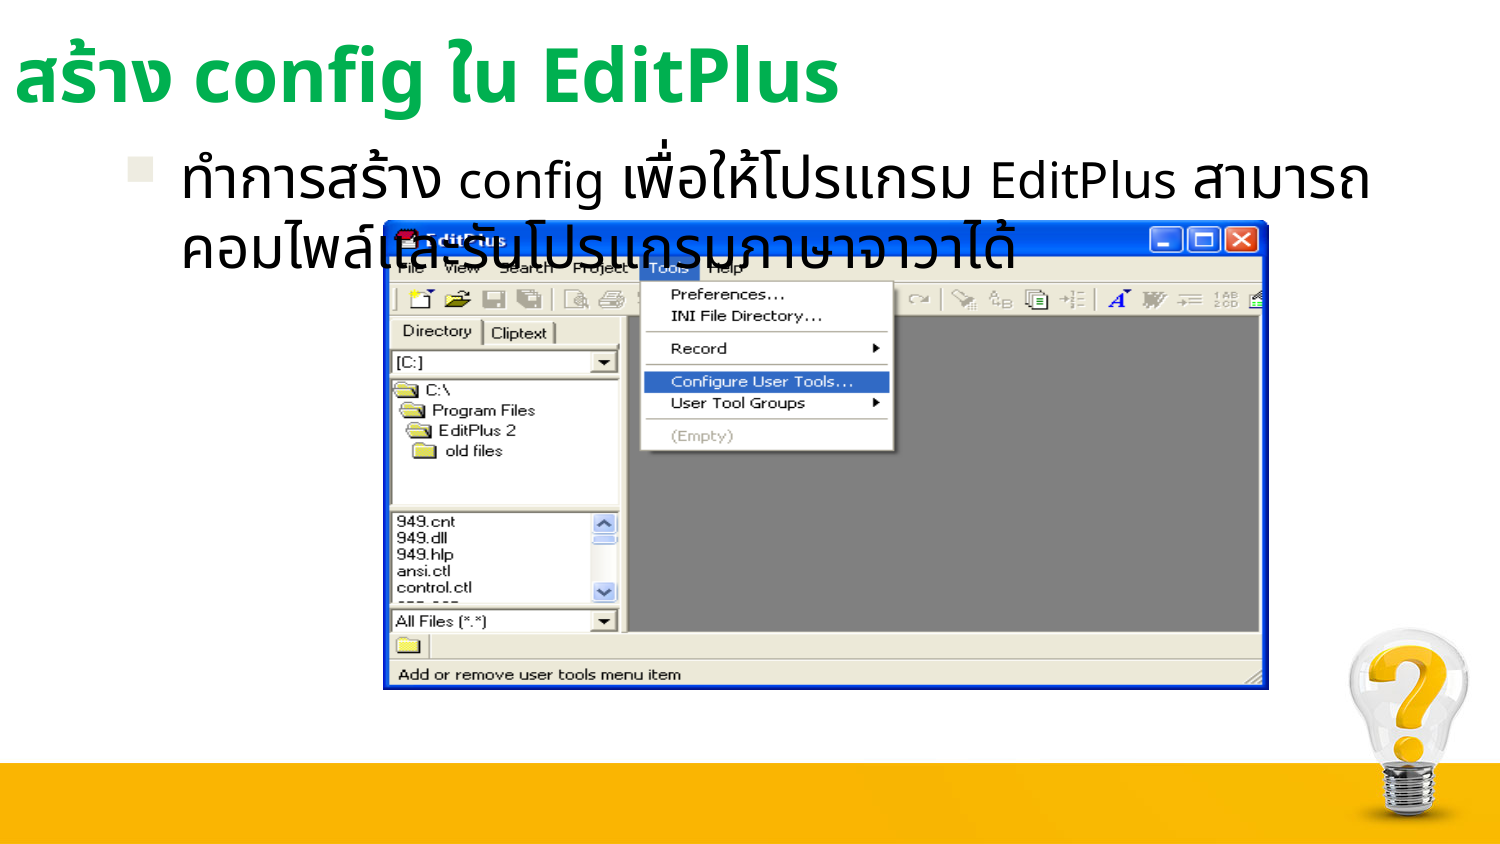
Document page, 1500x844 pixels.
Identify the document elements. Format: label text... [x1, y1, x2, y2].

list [383, 220, 1269, 690]
text_box ทำการสร้าง config เพื่อให้โปรแกรม EditPlus สามารถคอมไพล์และรันโปรแกรมภาษาจาวาได้ [109, 133, 1397, 675]
title สร้าง config ใน EditPlus [0, 0, 1500, 146]
picture [0, 146, 1500, 844]
